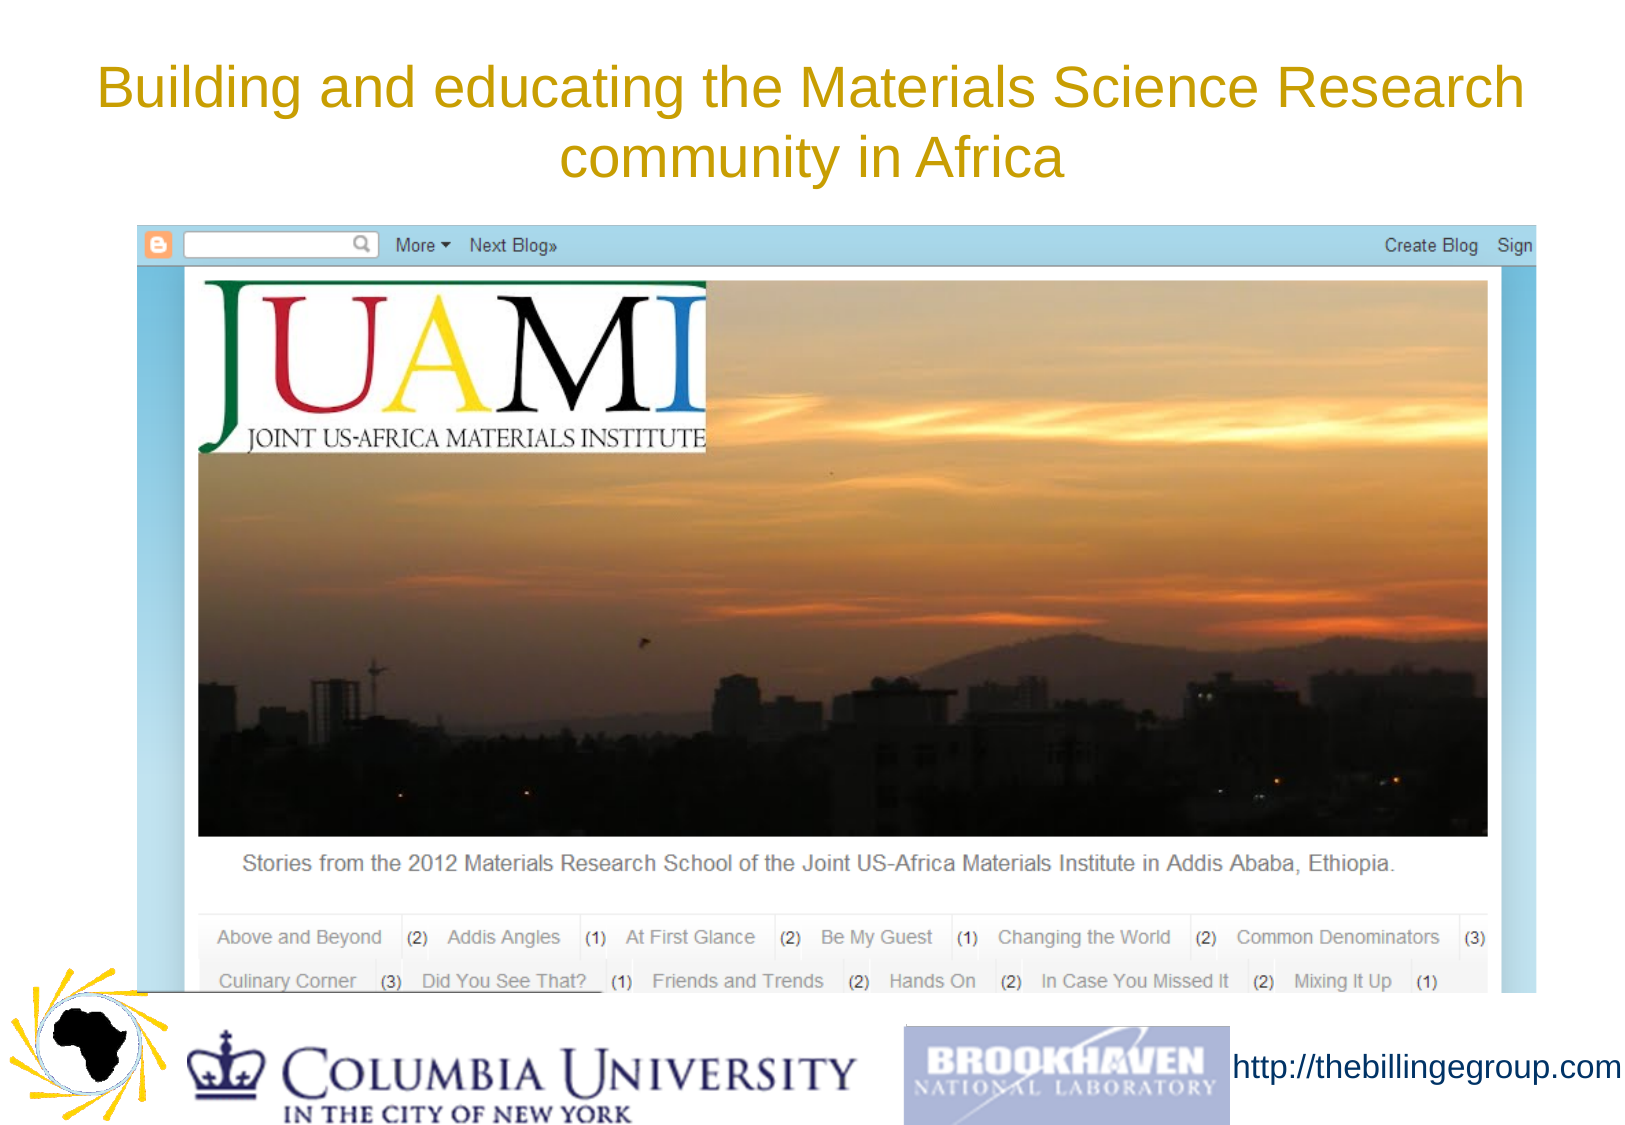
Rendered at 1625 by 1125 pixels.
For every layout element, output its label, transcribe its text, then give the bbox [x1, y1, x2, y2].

title Building and educating the Materials Science Research community in Africa [0, 0, 1625, 238]
picture [187, 1024, 1230, 1125]
picture [0, 224, 1537, 1125]
